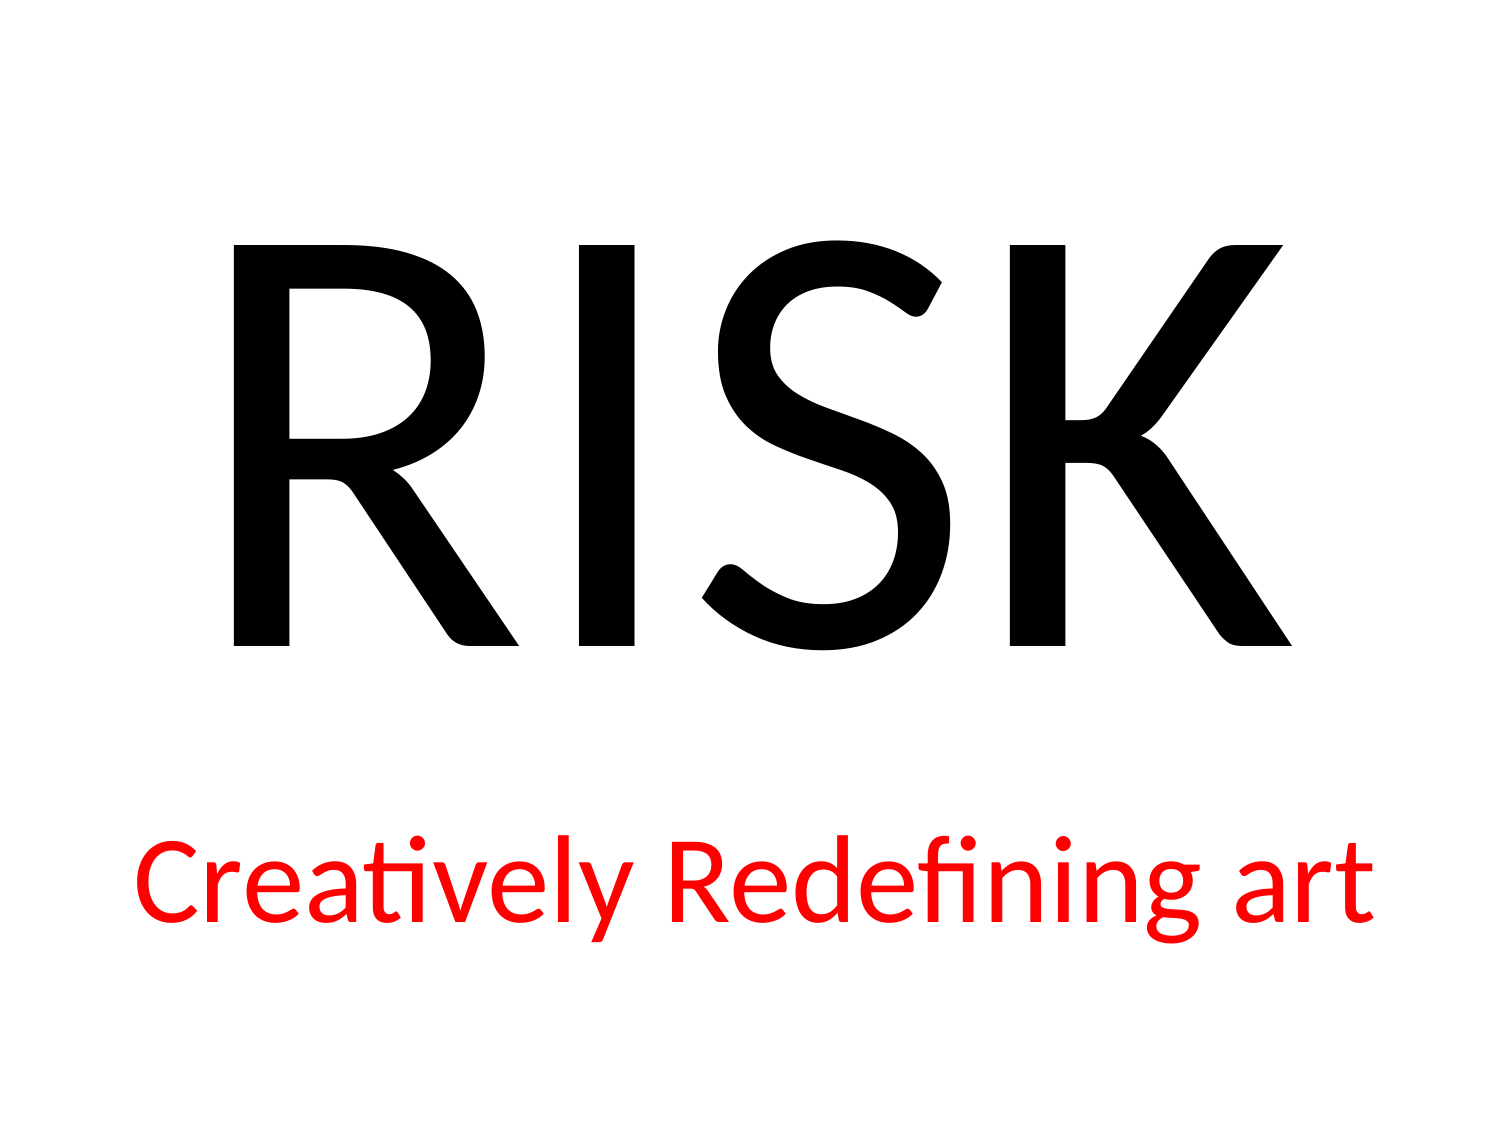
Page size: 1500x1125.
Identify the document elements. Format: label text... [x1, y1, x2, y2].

title RISK [0, 0, 1500, 789]
subtitle Creatively Redefining art [0, 789, 1500, 1077]
